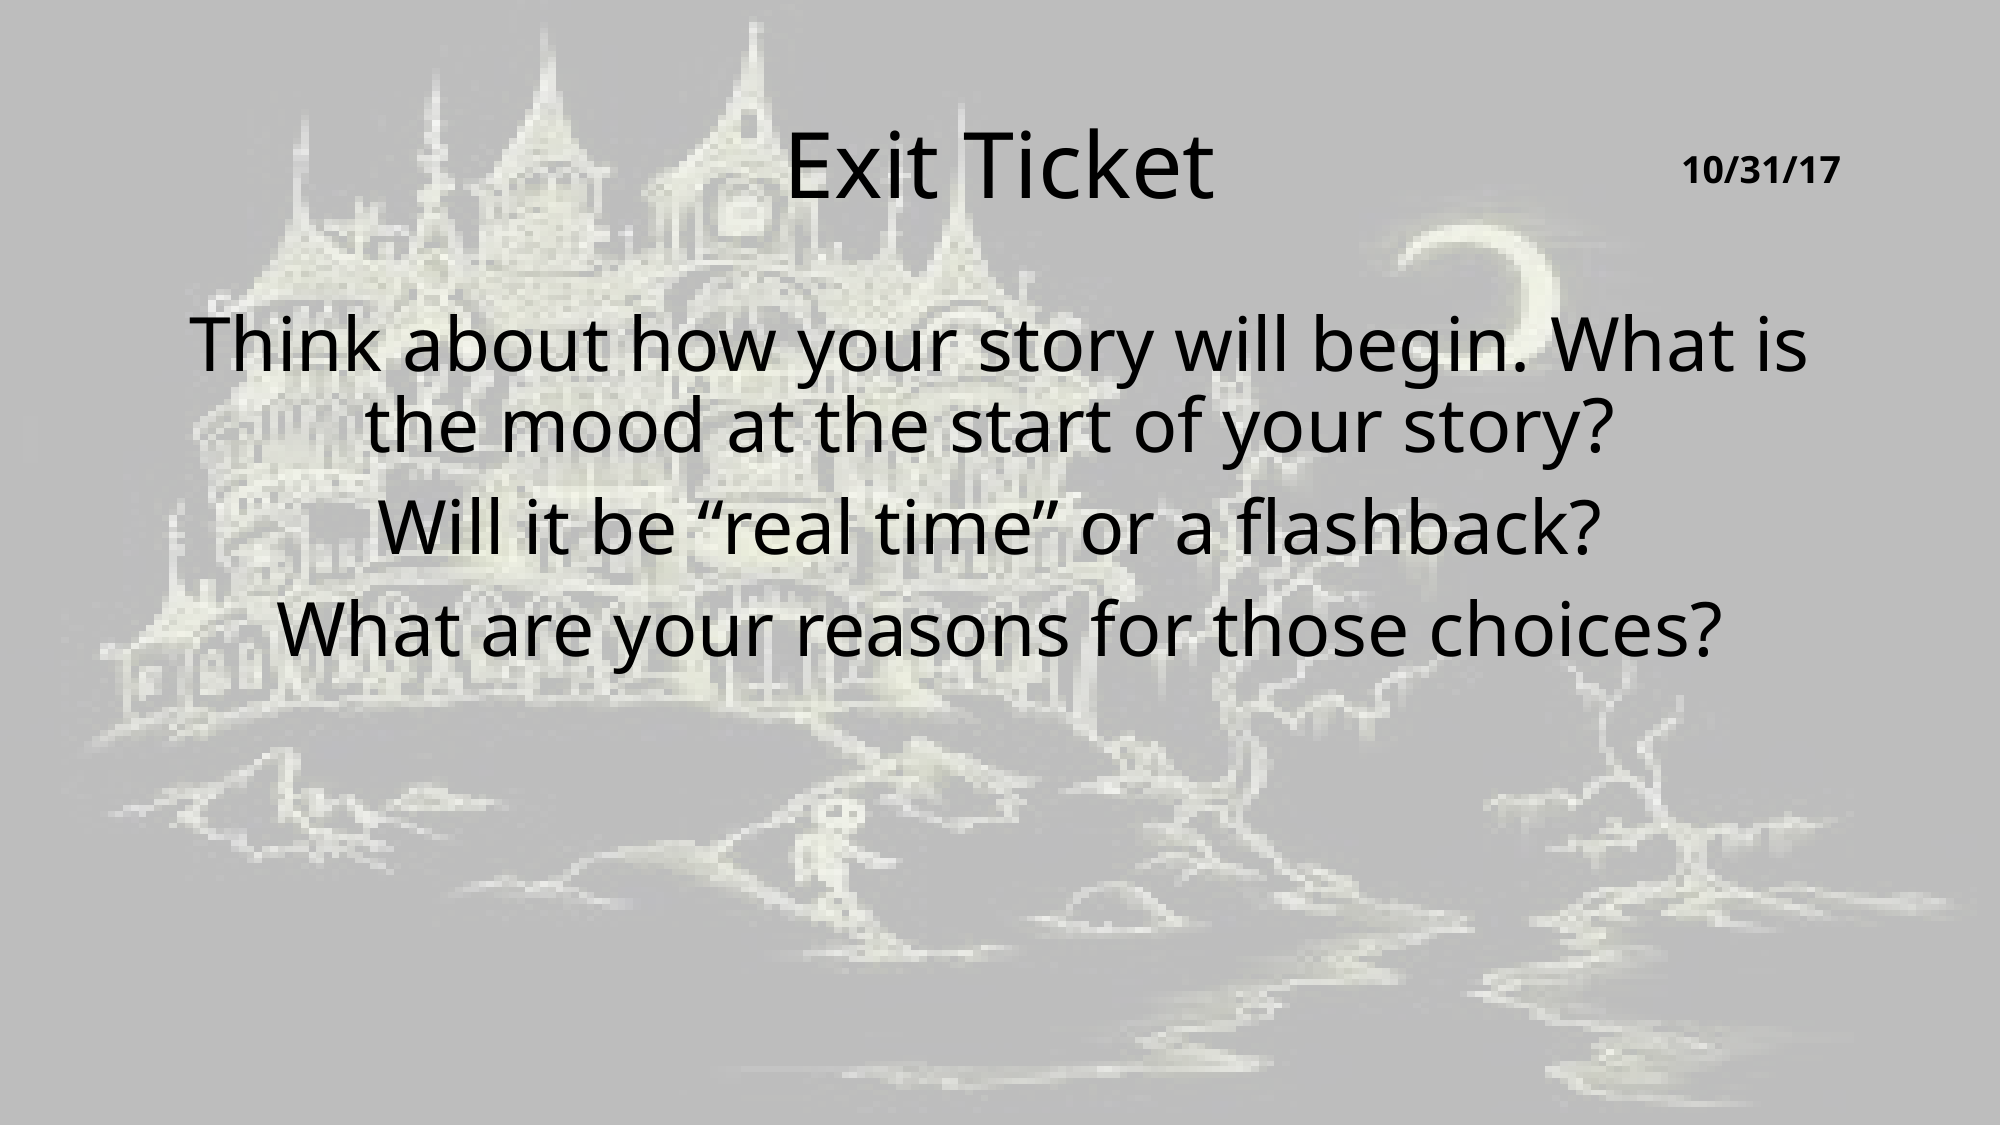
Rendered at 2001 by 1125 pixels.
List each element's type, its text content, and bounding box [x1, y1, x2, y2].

title Exit Ticket [137, 59, 1863, 278]
text_box 10/31/17 [1666, 138, 1856, 198]
list Think about how your story will begin. What is the mood at the start of your story? Will it be “real time” or a flashback? What are your reasons for those choices? [137, 299, 1863, 1014]
